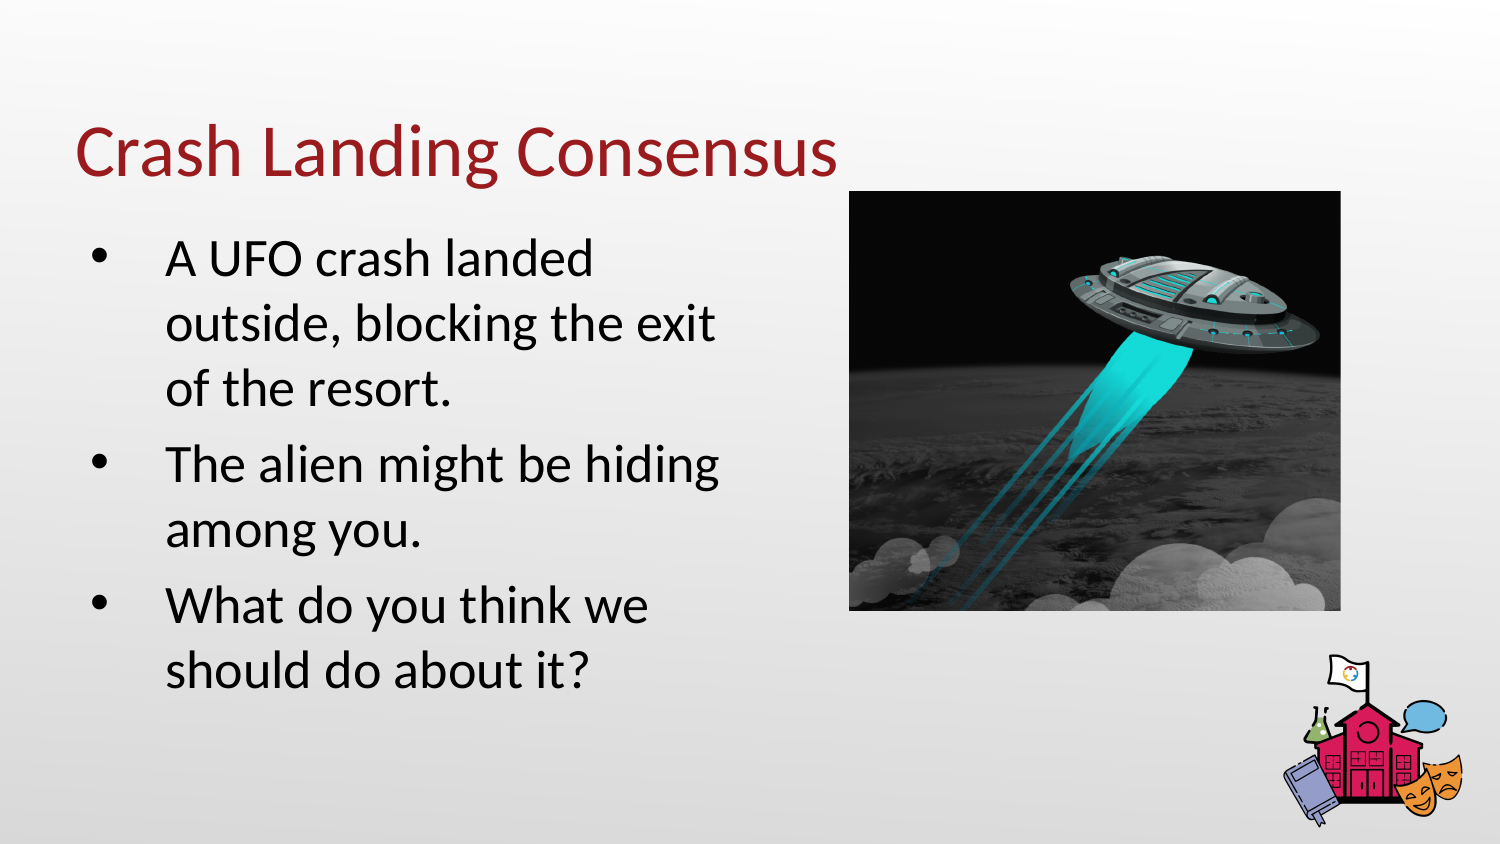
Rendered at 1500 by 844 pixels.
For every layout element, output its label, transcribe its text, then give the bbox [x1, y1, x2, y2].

list A UFO crash landed outside, blocking the exit of the resort. The alien might be hiding among you. What do you think we should do about it? [75, 214, 750, 779]
picture [1276, 618, 1477, 844]
picture [848, 190, 1341, 612]
title Crash Landing Consensus [75, 50, 1425, 191]
